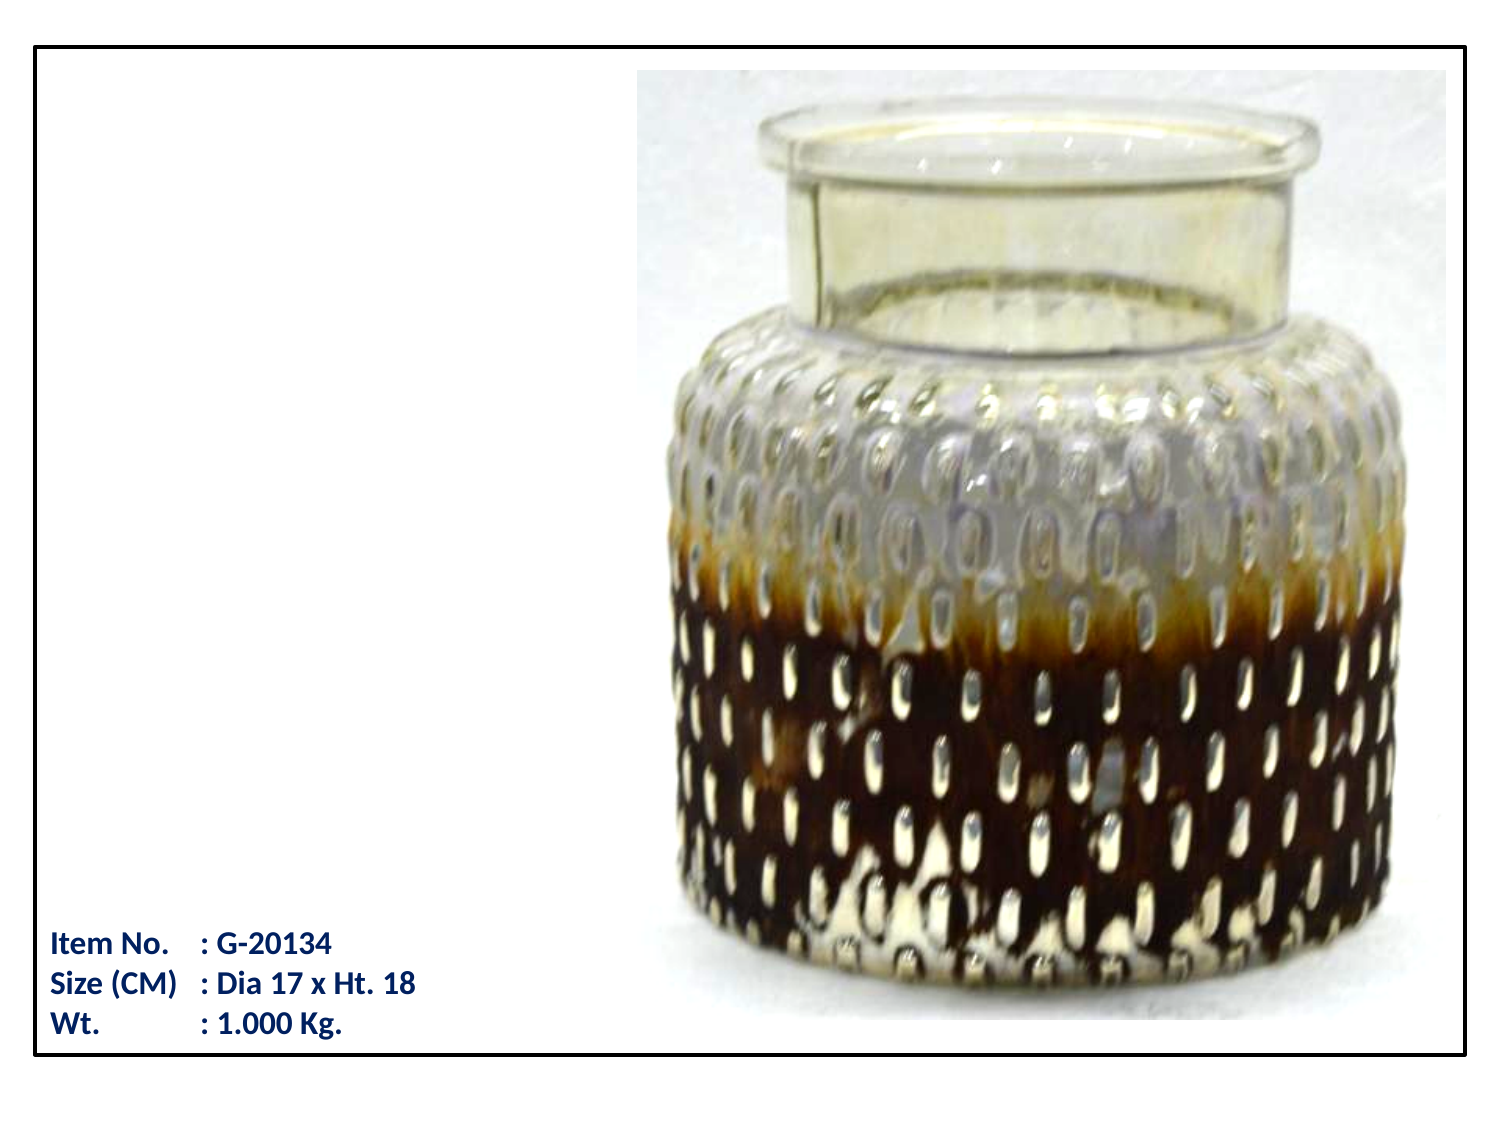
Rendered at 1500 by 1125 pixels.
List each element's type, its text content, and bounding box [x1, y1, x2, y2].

text_box [33, 45, 1467, 1057]
picture [637, 70, 1447, 1020]
text_box Item No. : G-20134 Size (CM) : Dia 17 x Ht. 18 Wt. : 1.000 Kg. [35, 913, 598, 1049]
